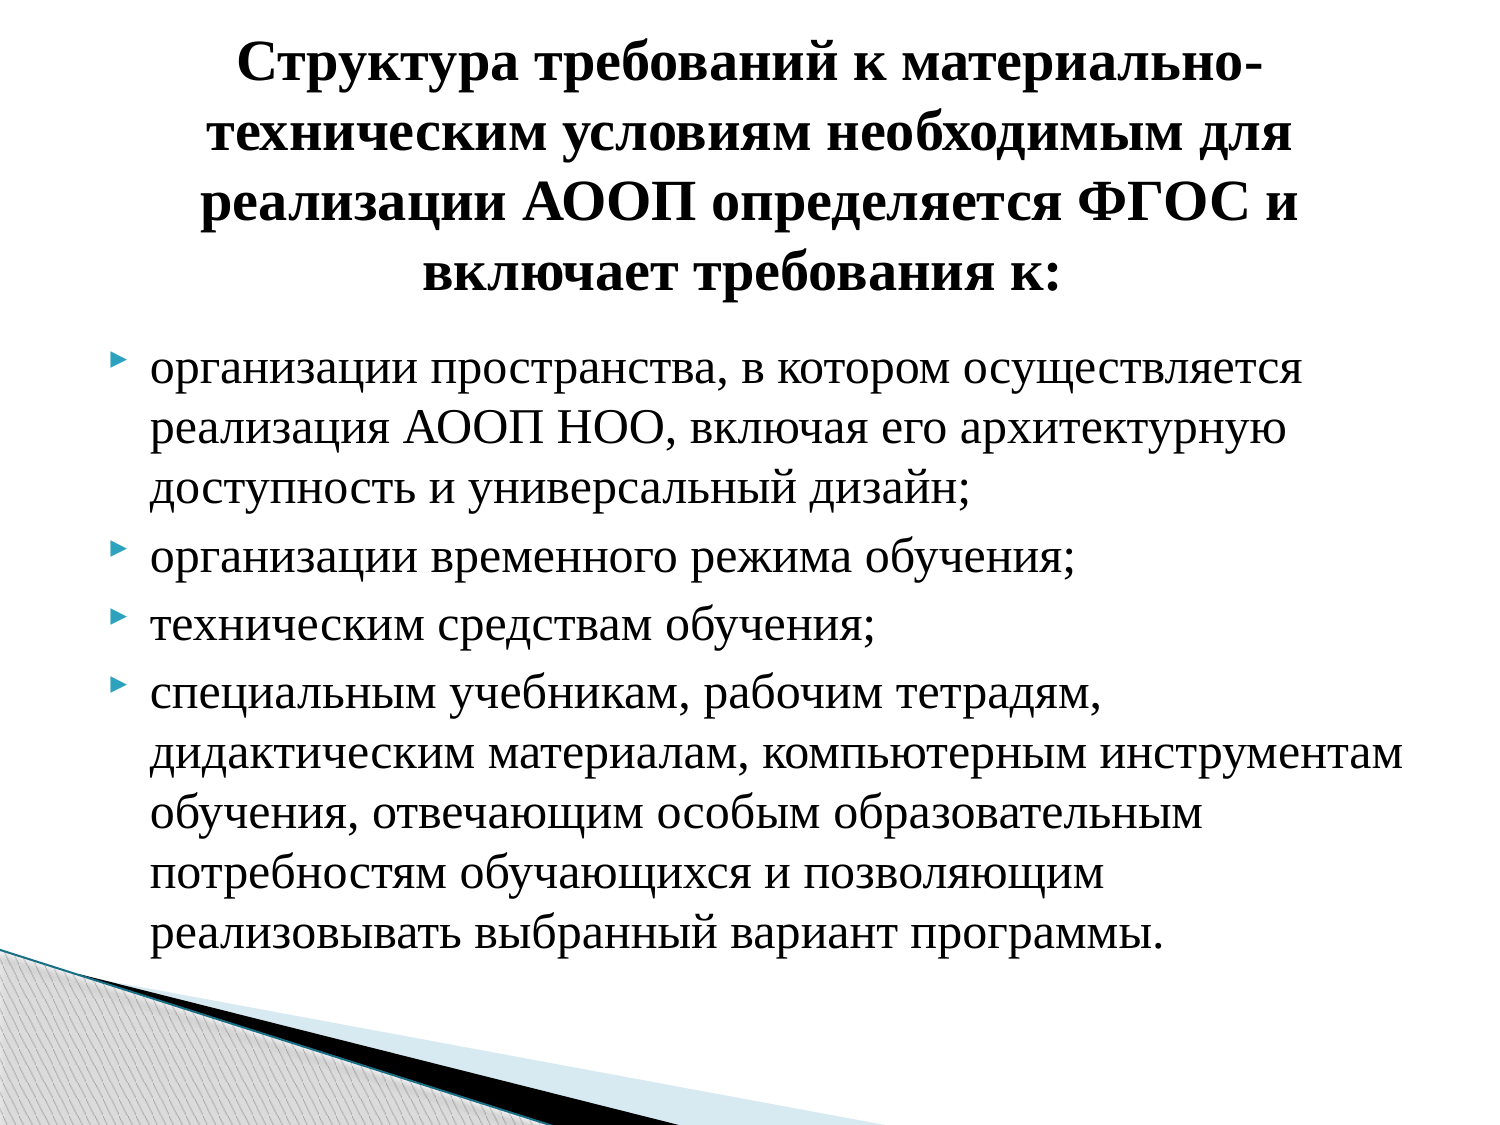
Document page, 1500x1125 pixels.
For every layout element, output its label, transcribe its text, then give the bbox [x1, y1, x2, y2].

title Структура требований к материально-техническим условиям необходимым для реализации АООП определяется ФГОС и включает требования к: [75, 45, 1425, 279]
list организации пространства, в котором осуществляется реализация АООП НОО, включая его архитектурную доступность и универсальный дизайн; организации временного режима обучения; техническим средствам обучения; специальным учебникам, рабочим тетрадям, дидактическим материалам, компьютерным инструментам обучения, отвечающим особым образовательным потребностям обучающихся и позволяющим реализовывать выбранный вариант программы. [75, 326, 1425, 986]
